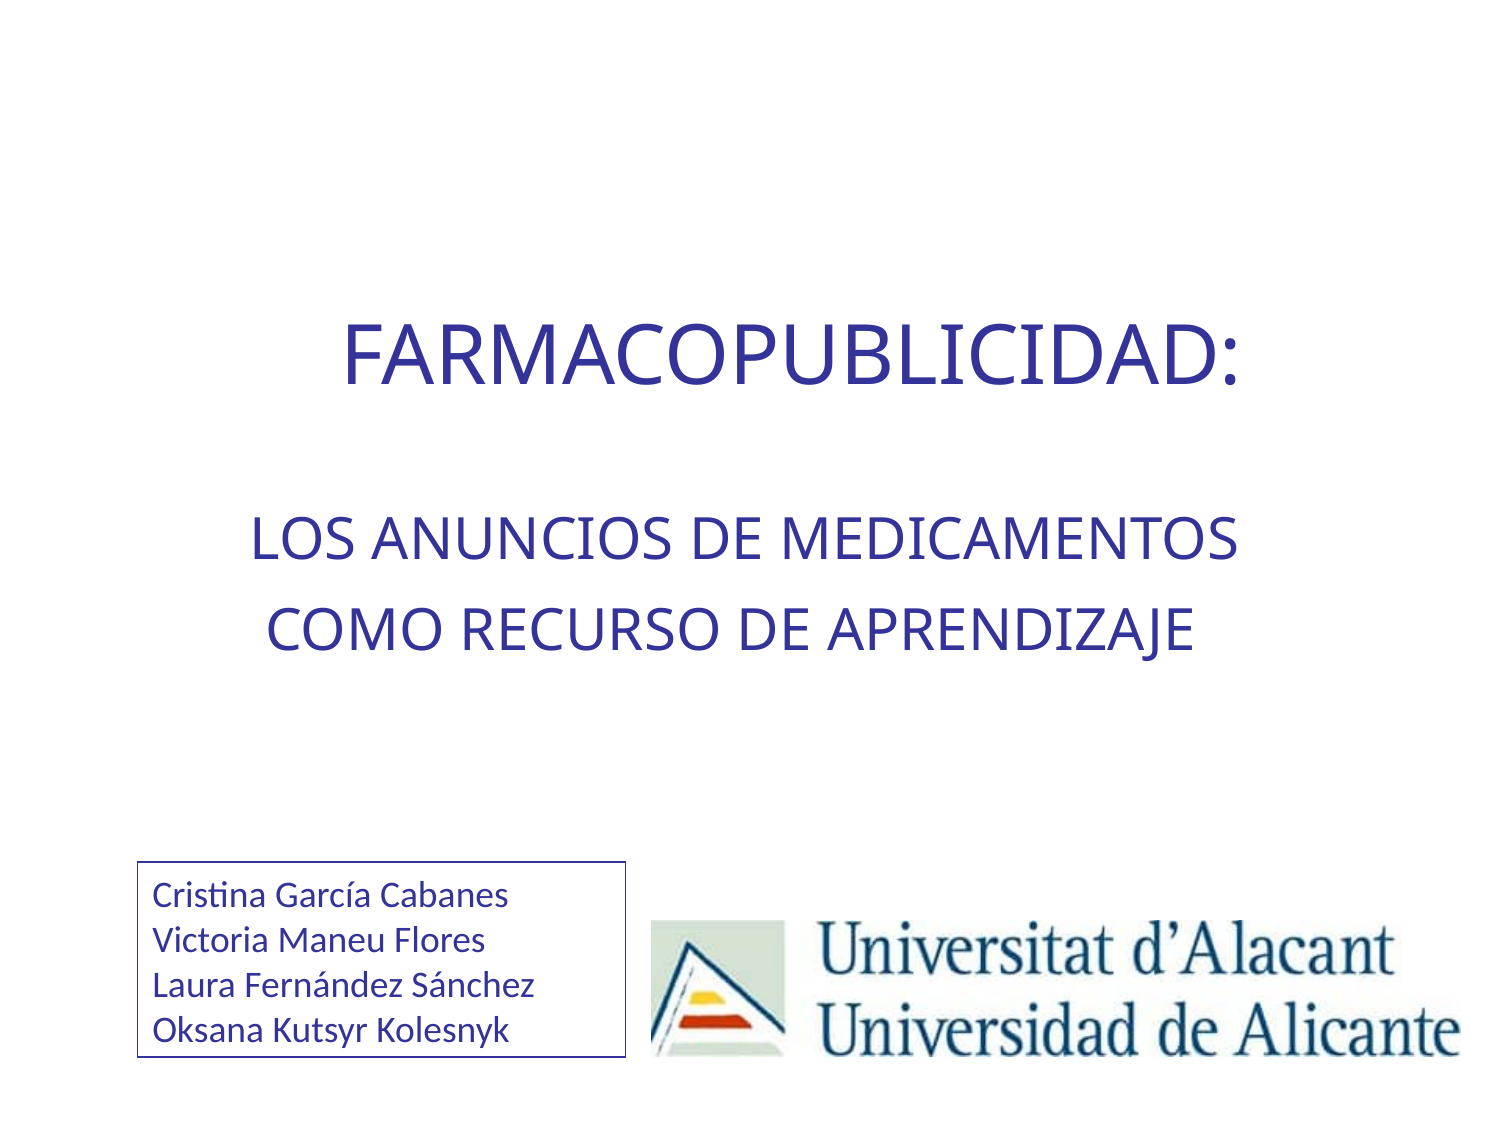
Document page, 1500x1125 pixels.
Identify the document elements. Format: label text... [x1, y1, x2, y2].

text_box Cristina García Cabanes Victoria Maneu Flores Laura Fernández Sánchez Oksana Kutsyr Kolesnyk [137, 862, 626, 1057]
text_box FARMACOPUBLICIDAD: LOS ANUNCIOS DE MEDICAMENTOS COMO RECURSO DE APRENDIZAJE [234, 204, 1348, 749]
picture [651, 920, 1461, 1057]
